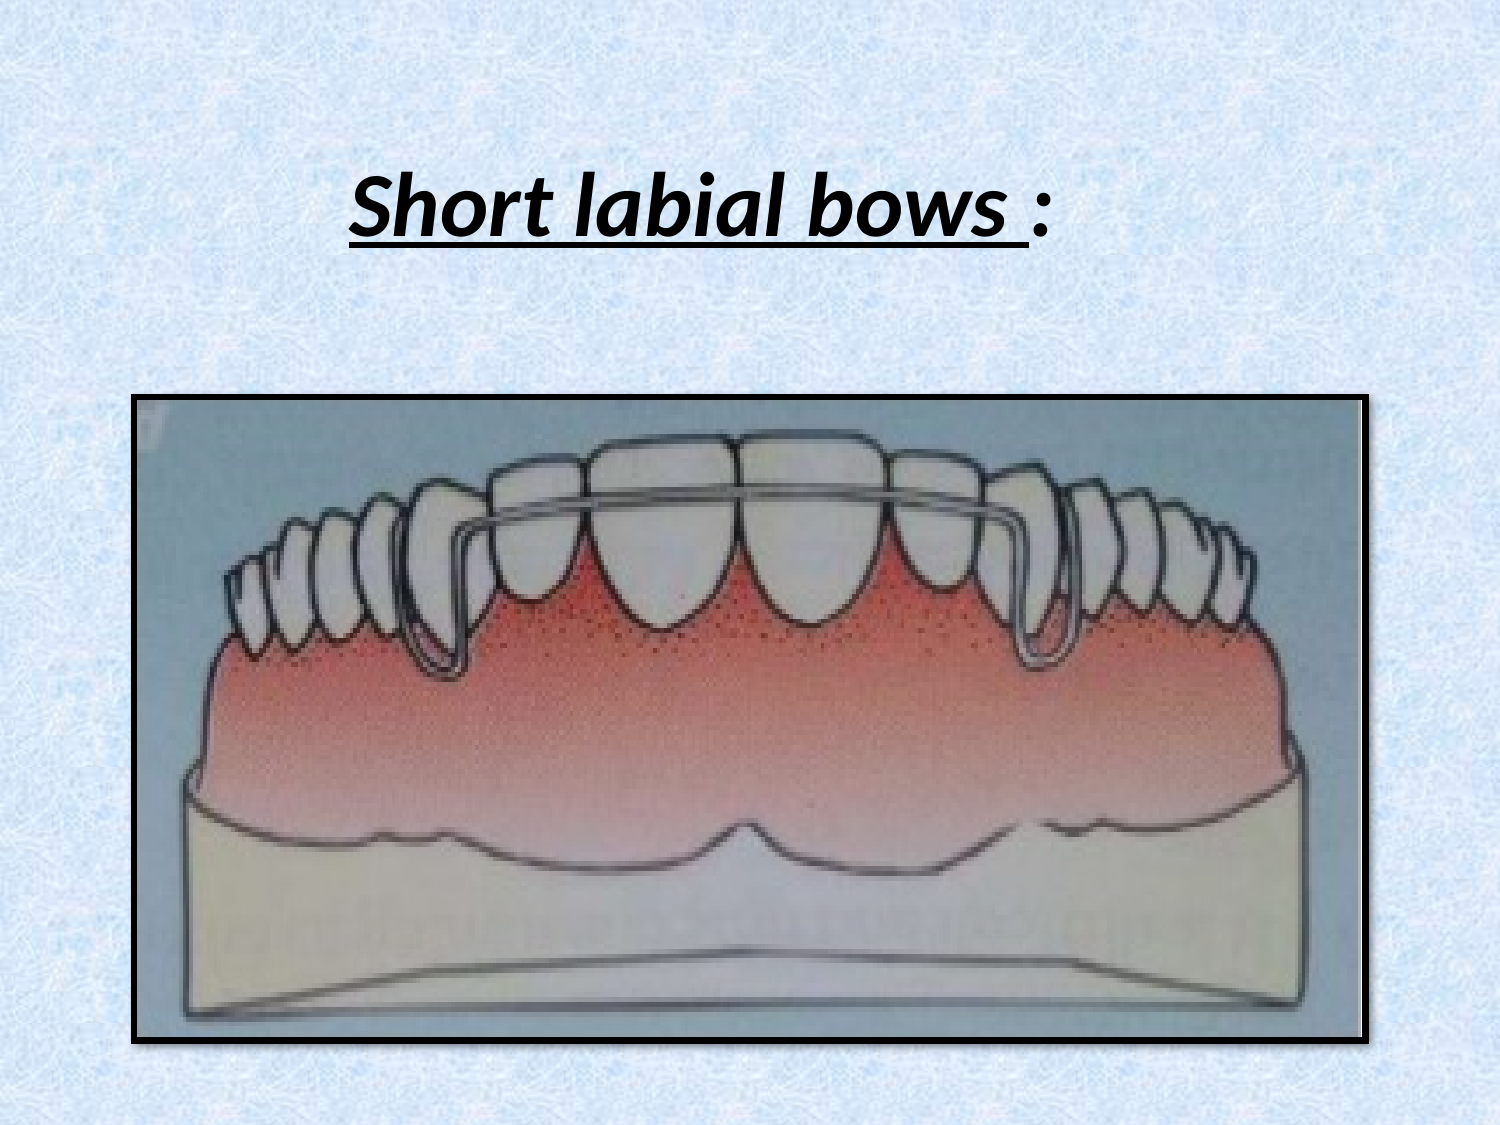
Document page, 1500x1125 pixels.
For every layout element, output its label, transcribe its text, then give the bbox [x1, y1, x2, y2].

picture [0, 0, 1500, 1125]
text_box Short labial bows : [262, 137, 1163, 263]
